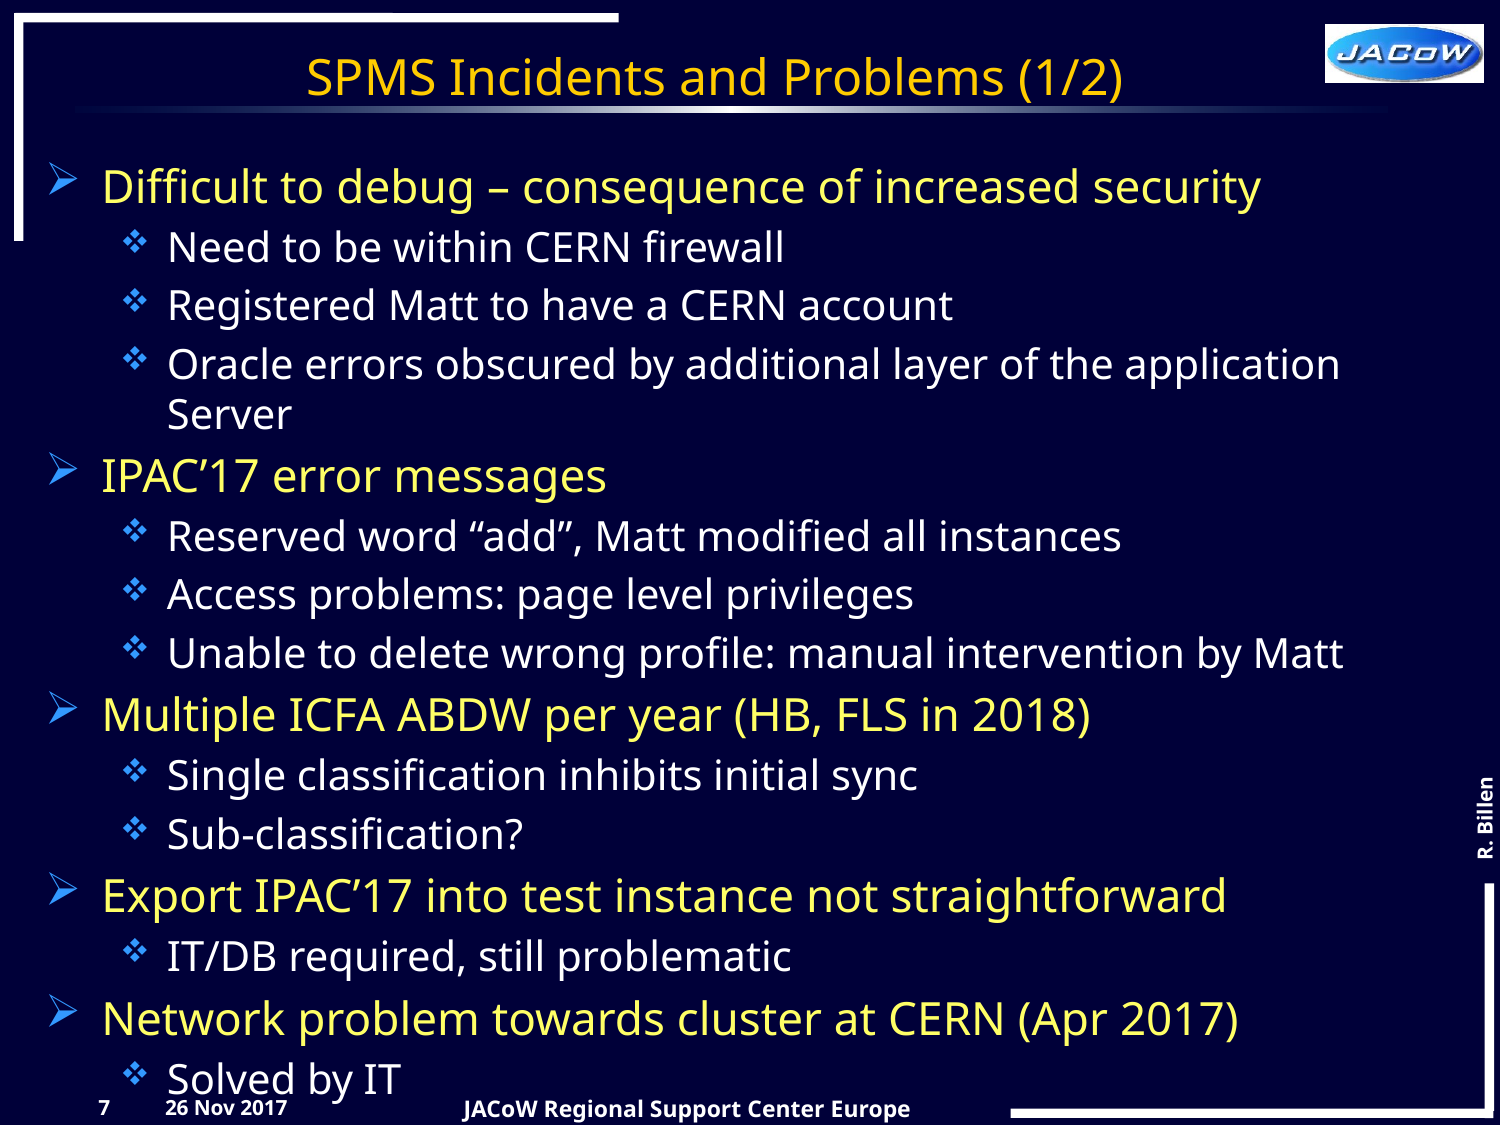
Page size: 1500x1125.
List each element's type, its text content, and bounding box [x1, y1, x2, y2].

title SPMS Incidents and Problems (1/2) [33, 37, 1397, 113]
footer JACoW Regional Support Center Europe [362, 1087, 1013, 1125]
slide_number 7 [37, 1087, 126, 1125]
list Difficult to debug – consequence of increased security Need to be within CERN firewall Registered Matt to have a CERN account Oracle errors obscured by additional layer of the application Server IPAC’17 error messages Reserved word “add”, Matt modified all instances Access problems: page level privileges Unable to delete wrong profile: manual intervention by Matt Multiple ICFA ABDW per year (HB, FLS in 2018) Single classification inhibits initial sync Sub-classification? Export IPAC’17 into test instance not straightforward IT/DB required, still problematic Network problem towards cluster at CERN (Apr 2017) Solved by IT [37, 149, 1451, 1063]
picture [1325, 24, 1484, 83]
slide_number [149, 1087, 351, 1125]
